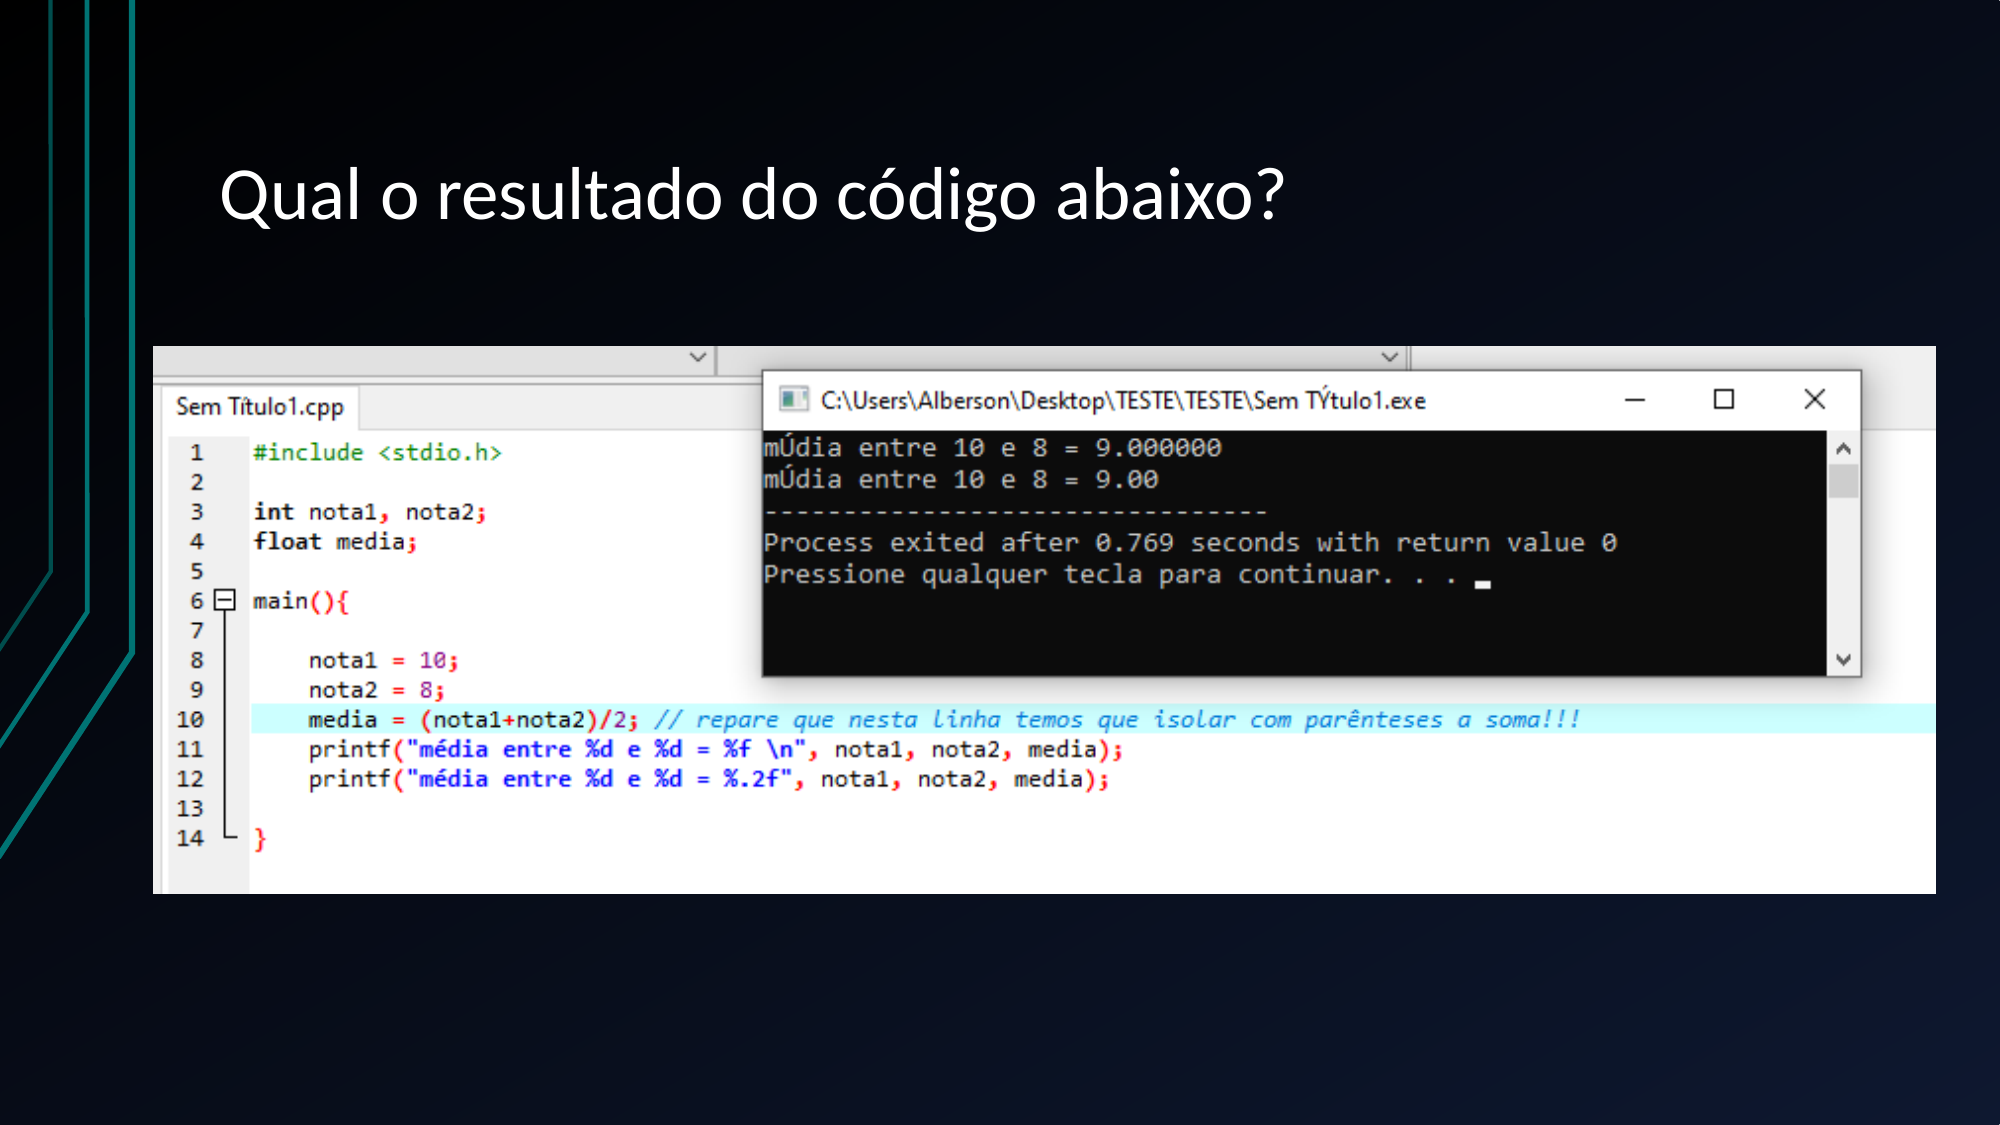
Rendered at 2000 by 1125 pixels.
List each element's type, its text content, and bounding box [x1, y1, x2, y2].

title Qual o resultado do código abaixo? [199, 45, 1900, 246]
picture [153, 345, 1936, 894]
